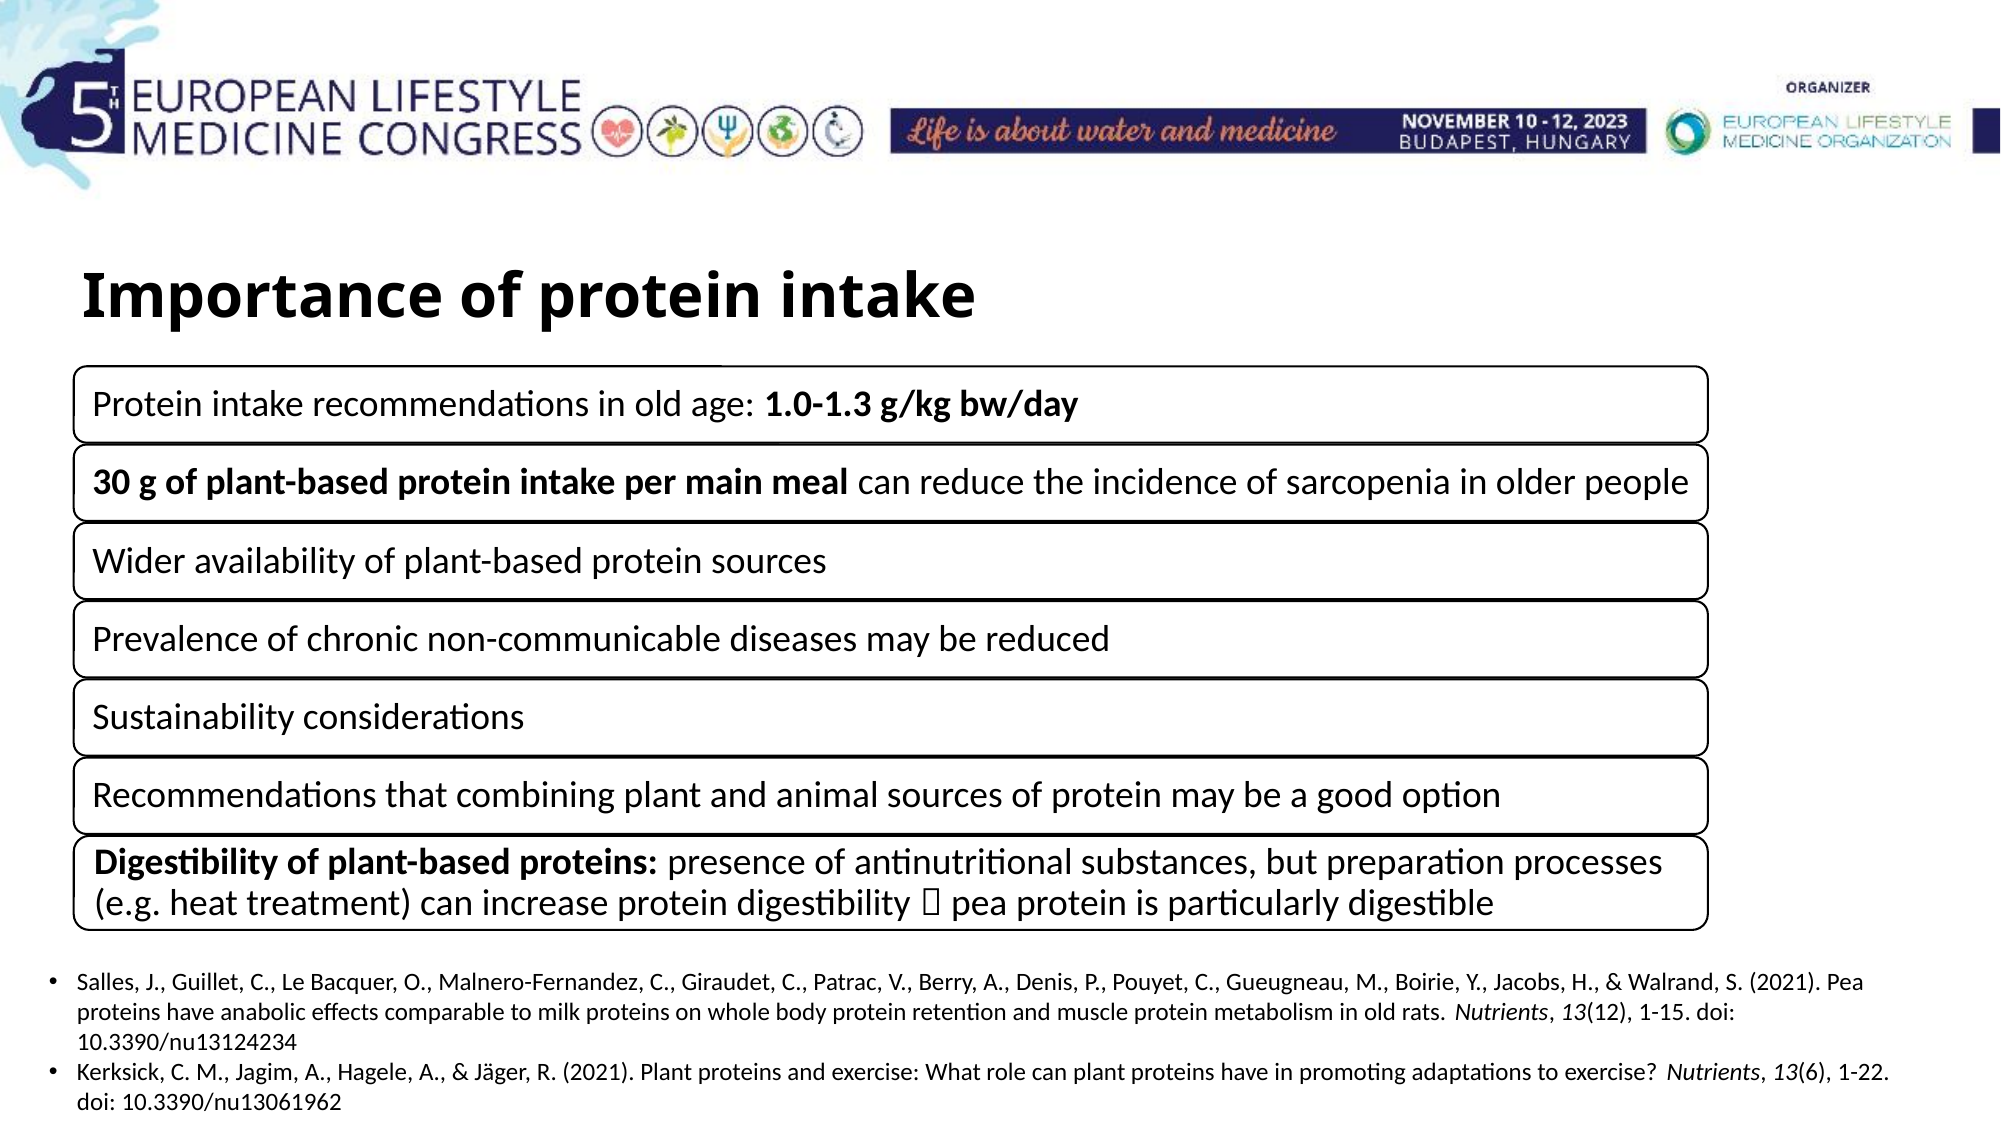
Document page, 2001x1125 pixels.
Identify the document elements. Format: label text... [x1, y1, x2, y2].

picture [0, 0, 2001, 1125]
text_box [73, 301, 1708, 995]
text_box Importance of protein intake [33, 201, 1027, 338]
text_box Salles, J., Guillet, C., Le Bacquer, O., Malnero-Fernandez, C., Giraudet, C., Patrac, V., Berry, A., Denis, P., Pouyet, C., Gueugneau, M., Boirie, Y., Jacobs, H., & Walrand, S. (2021). Pea proteins have anabolic effects comparable to milk proteins on whole body protein retention and muscle protein metabolism in old rats. Nutrients, 13(12), 1-15. doi: 10.3390/nu13124234 Kerksick, C. M., Jagim, A., Hagele, A., & Jäger, R. (2021). Plant proteins and exercise: What role can plant proteins have in promoting adaptations to exercise? Nutrients, 13(6), 1-22. doi: 10.3390/nu13061962 [34, 958, 1927, 1123]
